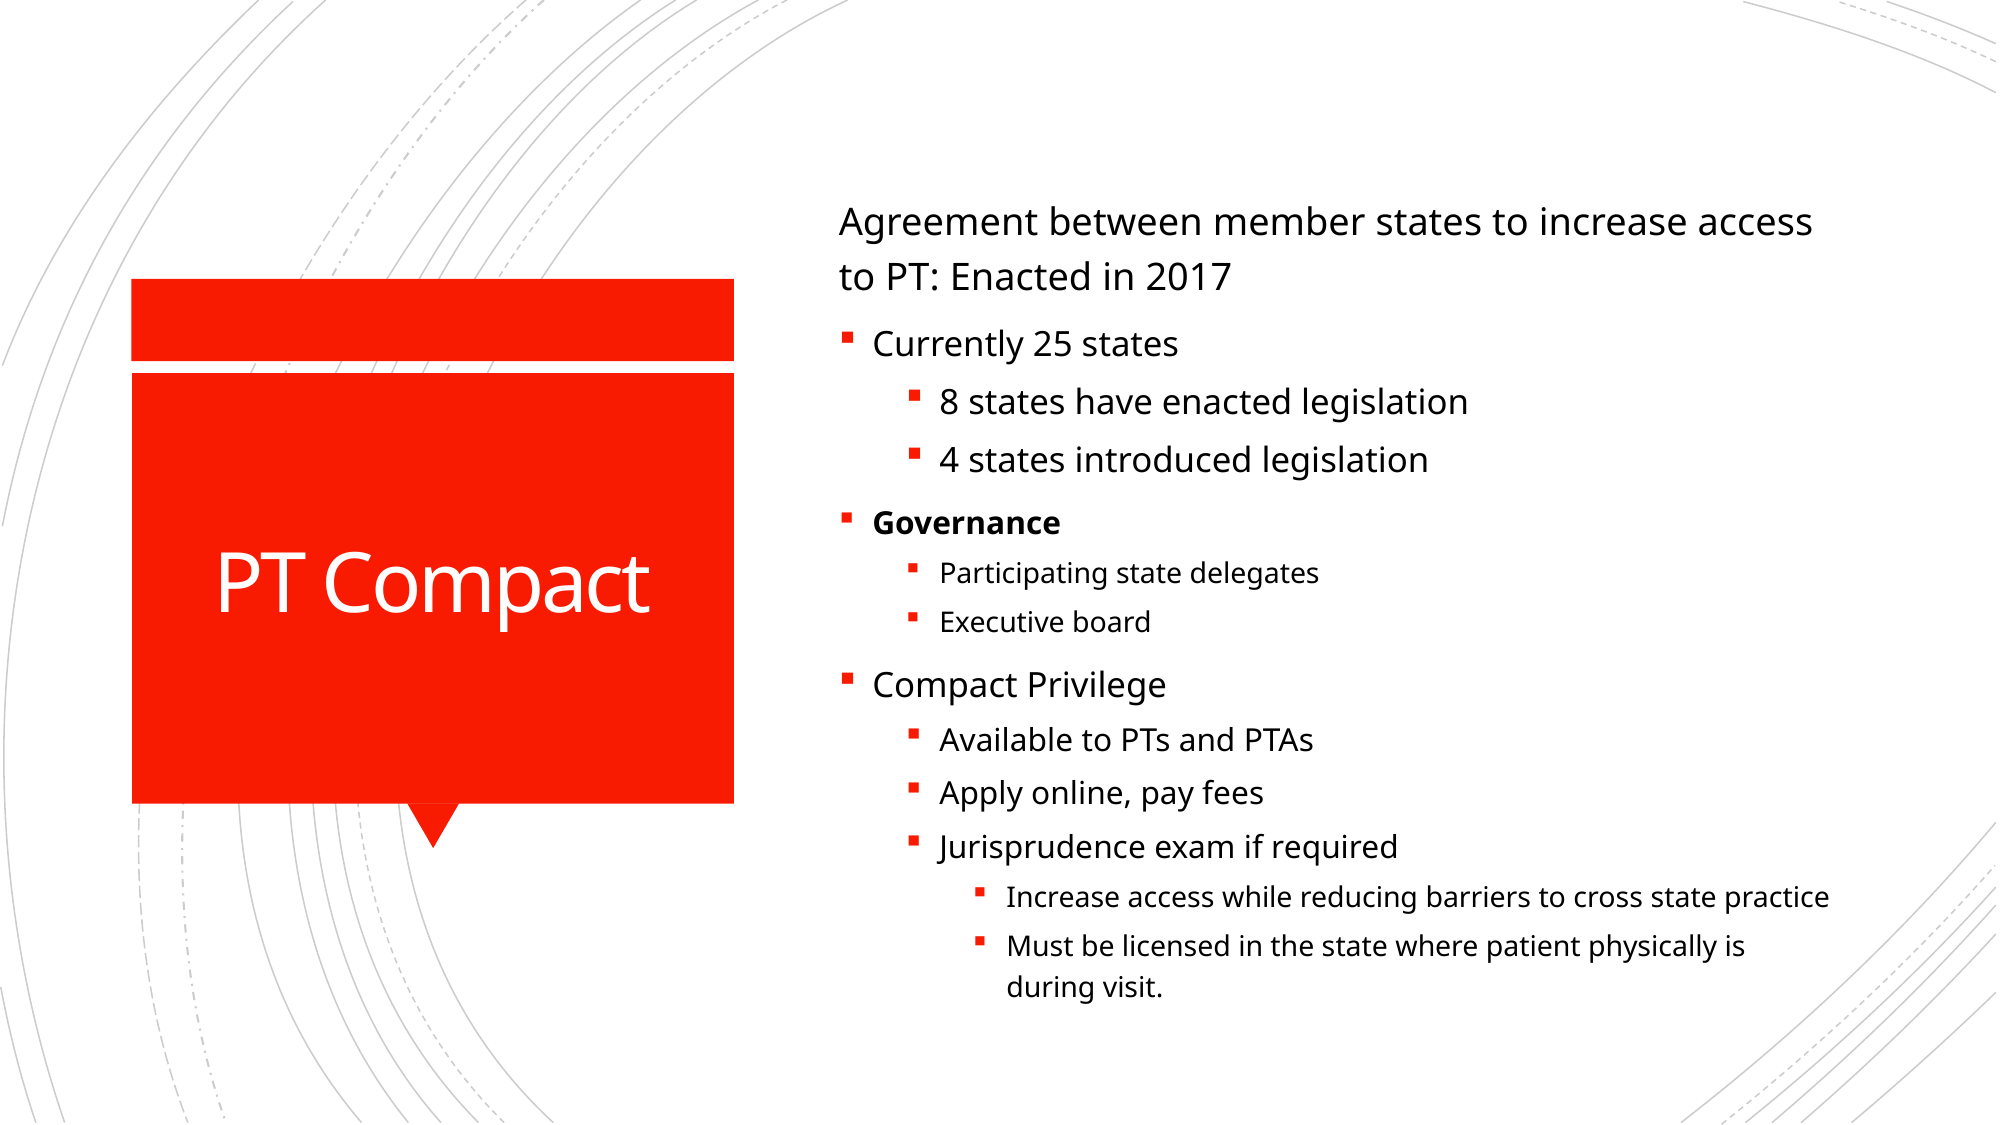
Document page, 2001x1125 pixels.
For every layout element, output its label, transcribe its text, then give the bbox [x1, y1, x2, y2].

title PT Compact [145, 385, 720, 789]
list Agreement between member states to increase access to PT: Enacted in 2017 Currently 25 states 8 states have enacted legislation 4 states introduced legislation Governance Participating state delegates Executive board Compact Privilege Available to PTs and PTAs Apply online, pay fees Jurisprudence exam if required Increase access while reducing barriers to cross state practice Must be licensed in the state where patient physically is during visit. [823, 180, 1855, 1042]
